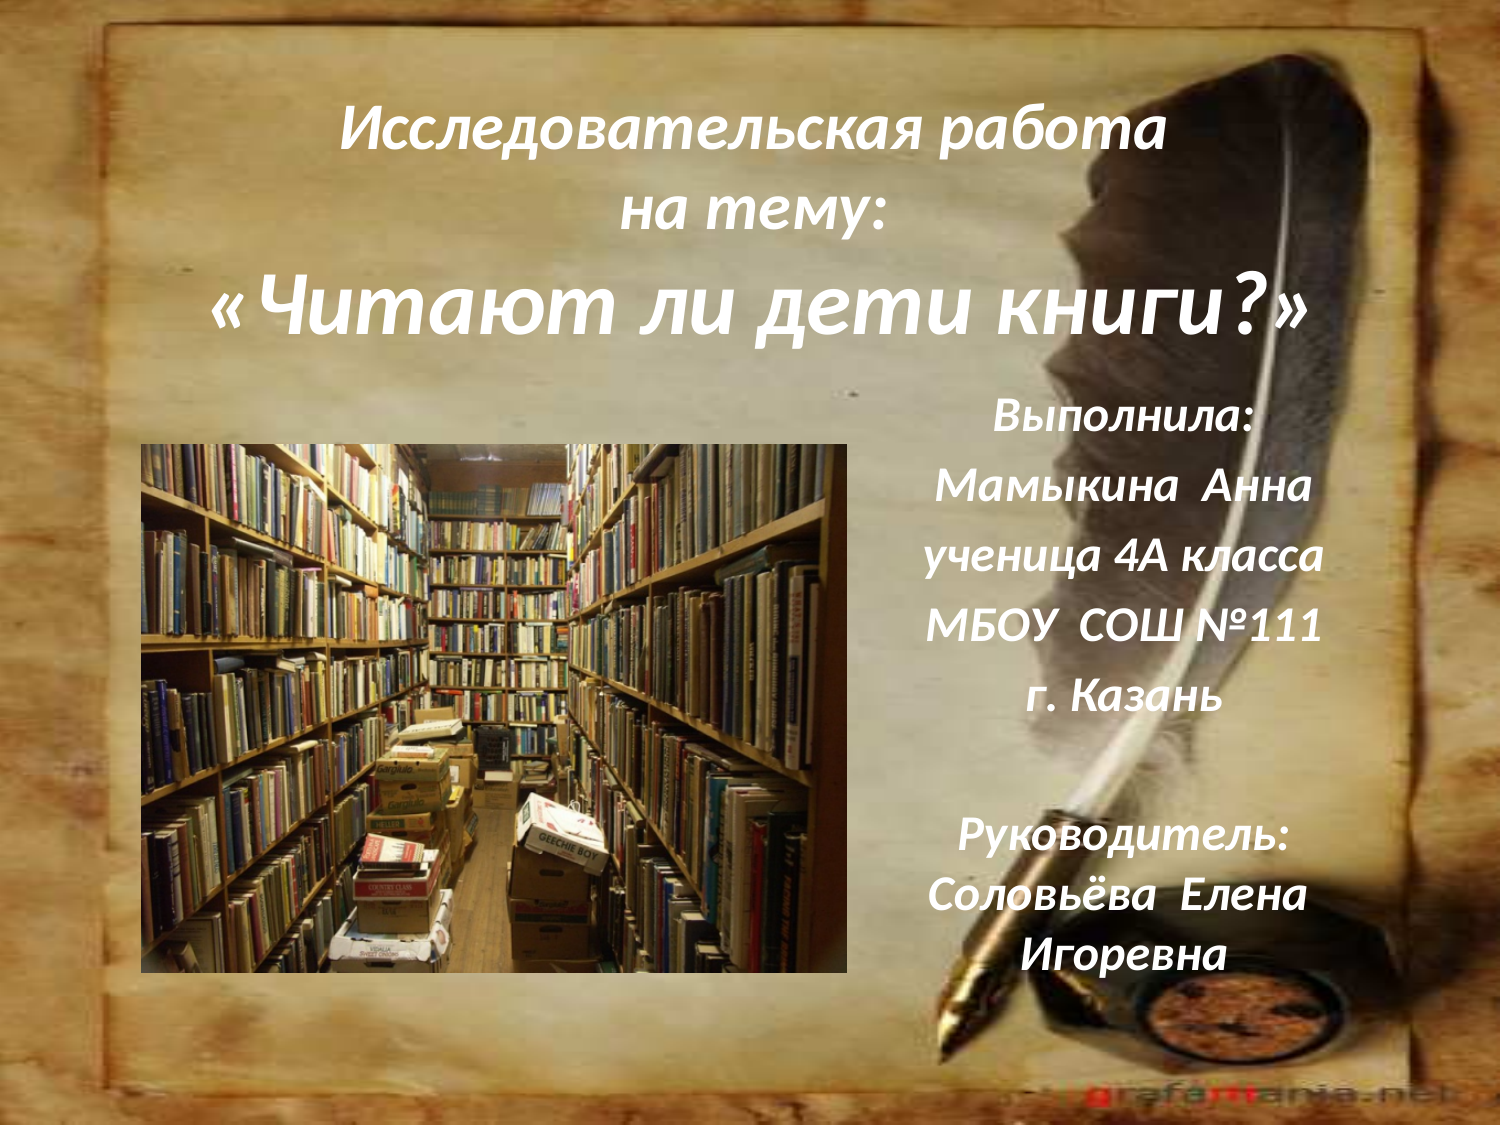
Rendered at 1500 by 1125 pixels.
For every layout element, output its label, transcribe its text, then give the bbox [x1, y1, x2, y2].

title Исследовательская работа на тему: «Читают ли дети книги?» [123, 19, 1399, 528]
picture [0, 0, 1500, 1125]
subtitle Выполнила: Мамыкина Анна ученица 4А класса МБОУ СОШ №111 г. Казань Руководитель: Соловьёва Елена Игоревна [846, 373, 1402, 1094]
